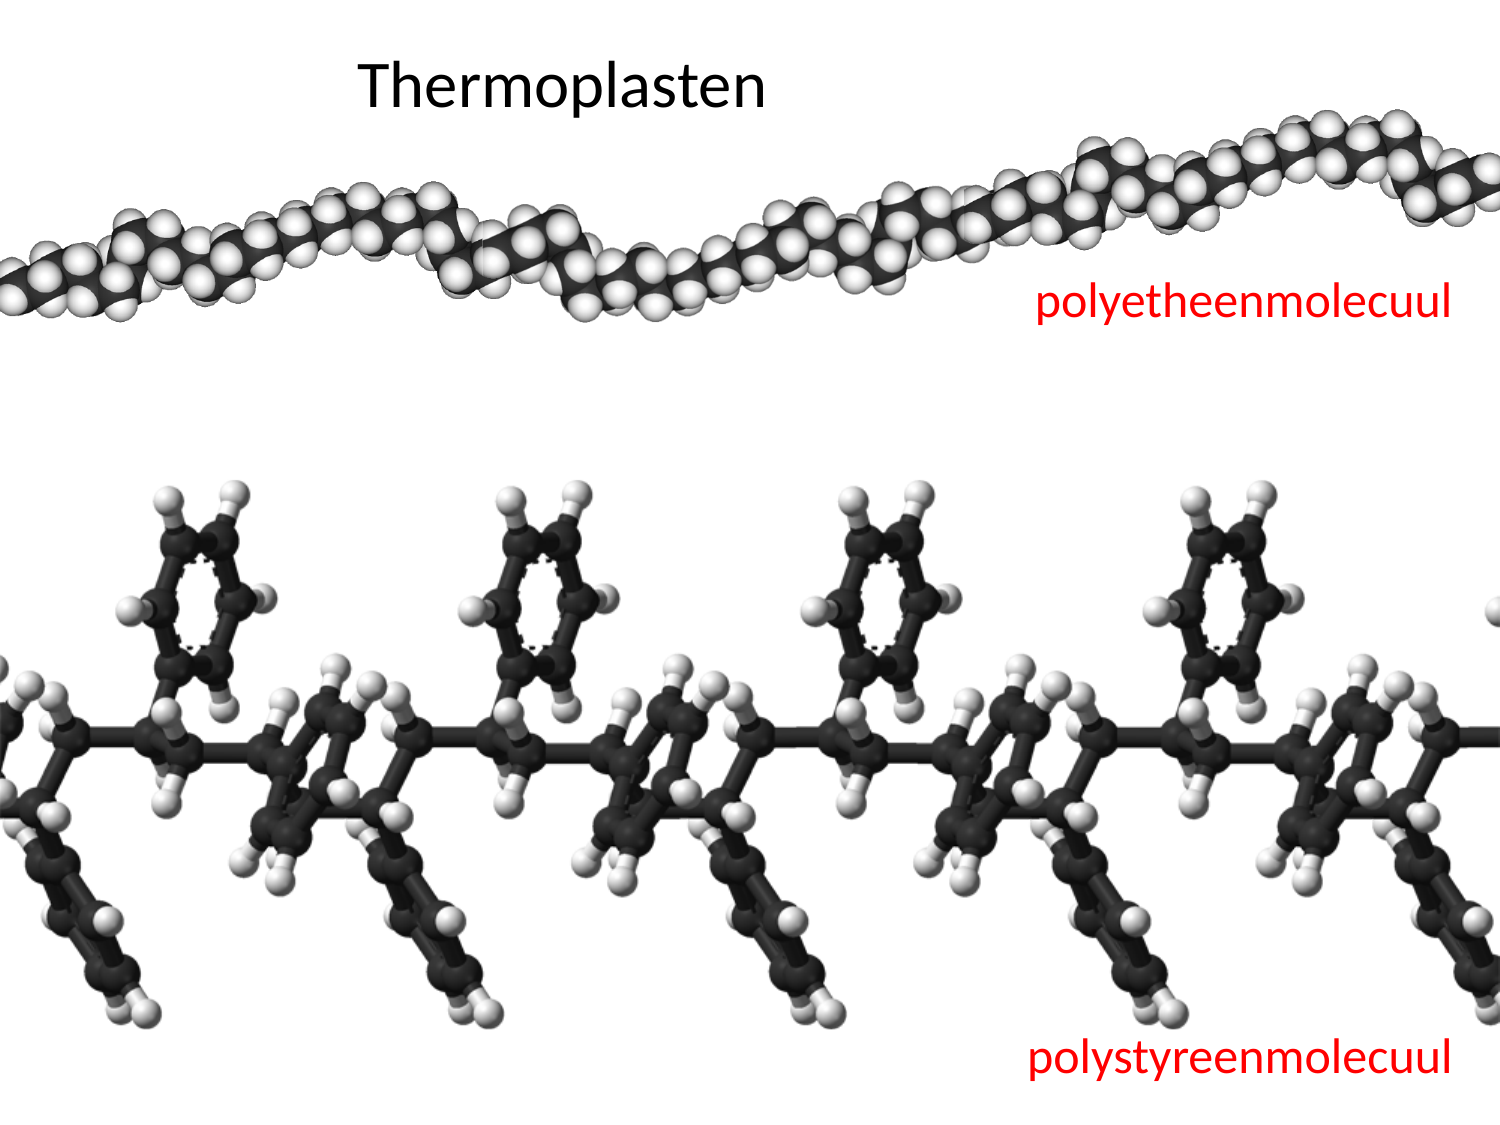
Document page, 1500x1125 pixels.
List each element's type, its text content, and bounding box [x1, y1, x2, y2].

text_box Polymeren Thermoplasten [29, 33, 1500, 82]
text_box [0, 82, 1500, 349]
picture [0, 405, 1500, 1105]
